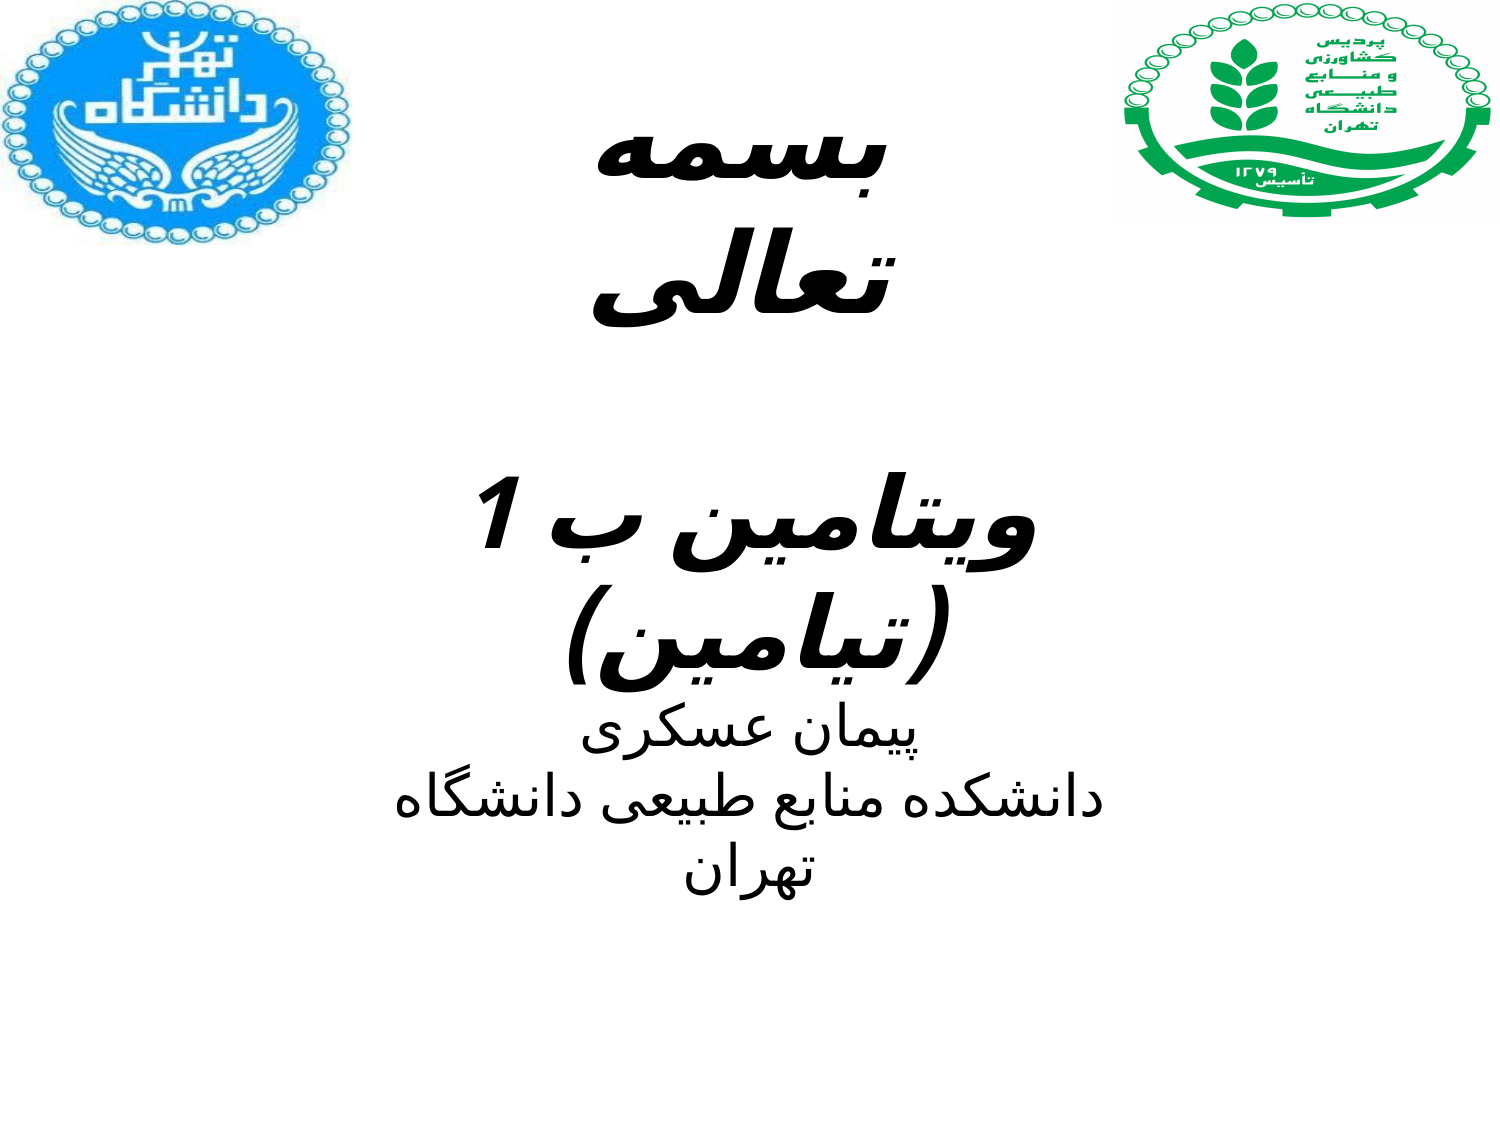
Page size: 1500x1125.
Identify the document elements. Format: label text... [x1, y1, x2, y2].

picture [1112, 0, 1500, 223]
picture [0, 0, 352, 247]
text_box ویتامین ب 1 (تیامین) پیمان عسکری دانشکده منابع طبیعی دانشگاه تهران [374, 441, 1125, 906]
text_box بسمه تعالی [433, 58, 1042, 344]
